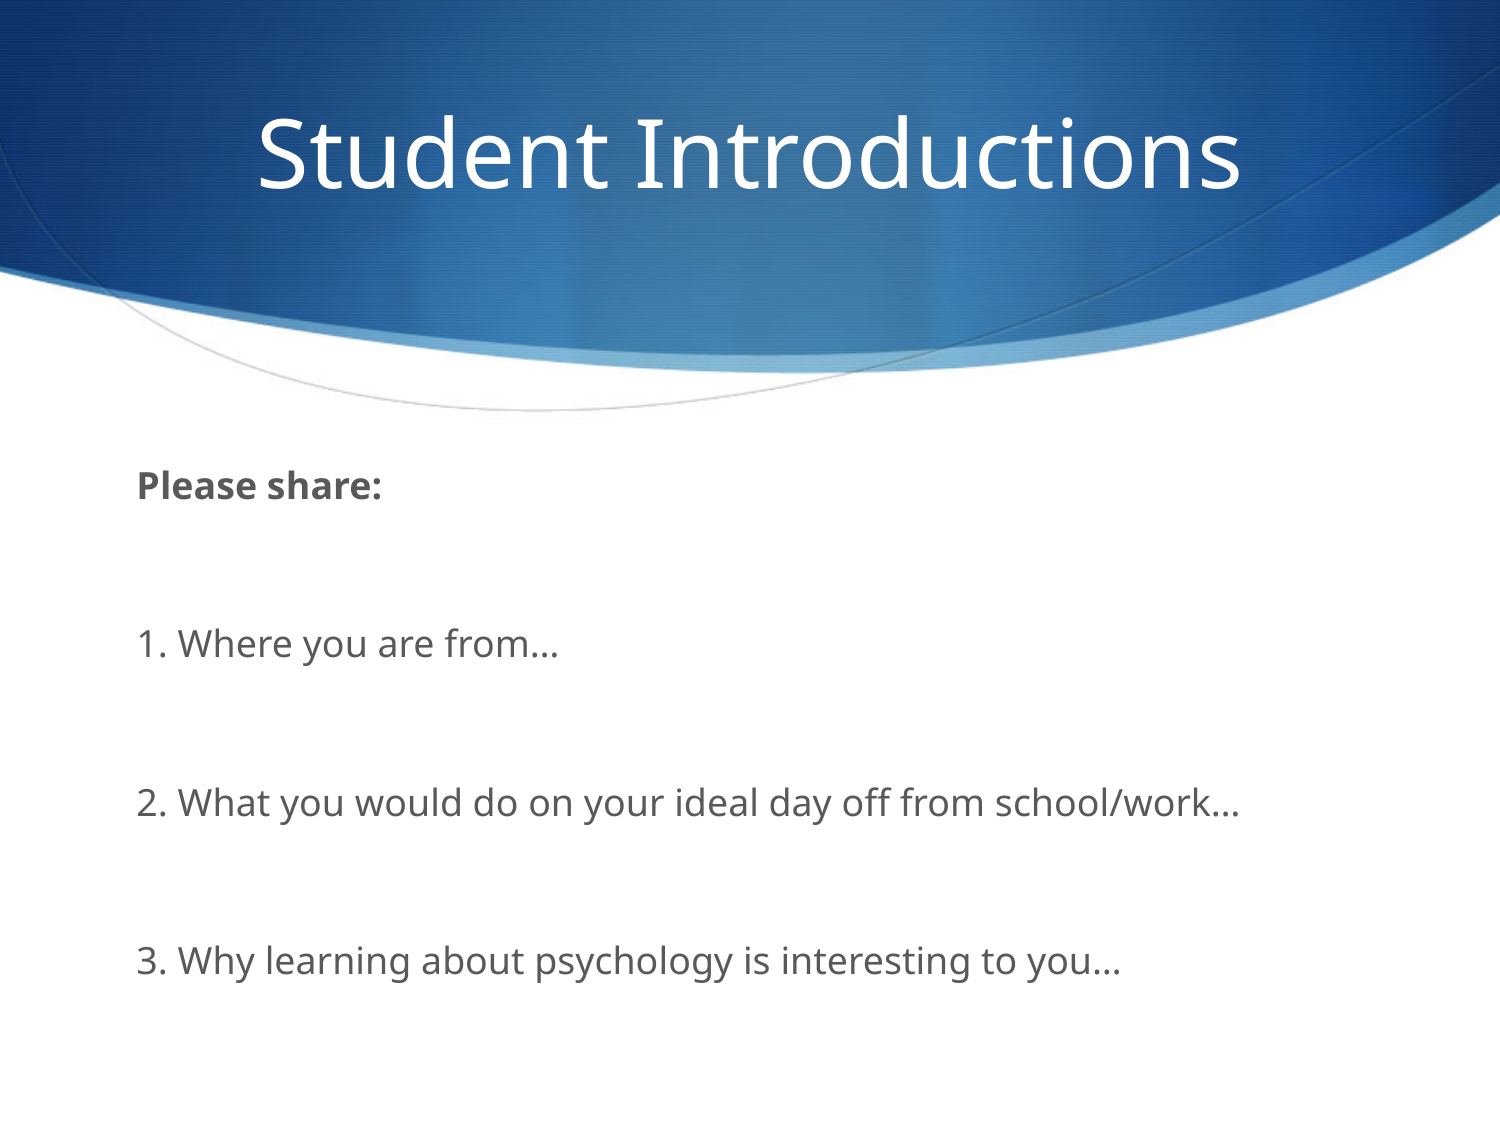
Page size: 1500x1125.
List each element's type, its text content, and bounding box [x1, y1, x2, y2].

title Student Introductions [75, 56, 1425, 245]
picture [0, 0, 1500, 1125]
list Please share: 1. Where you are from… 2. What you would do on your ideal day off from school/work… 3. Why learning about psychology is interesting to you… [121, 454, 1379, 991]
